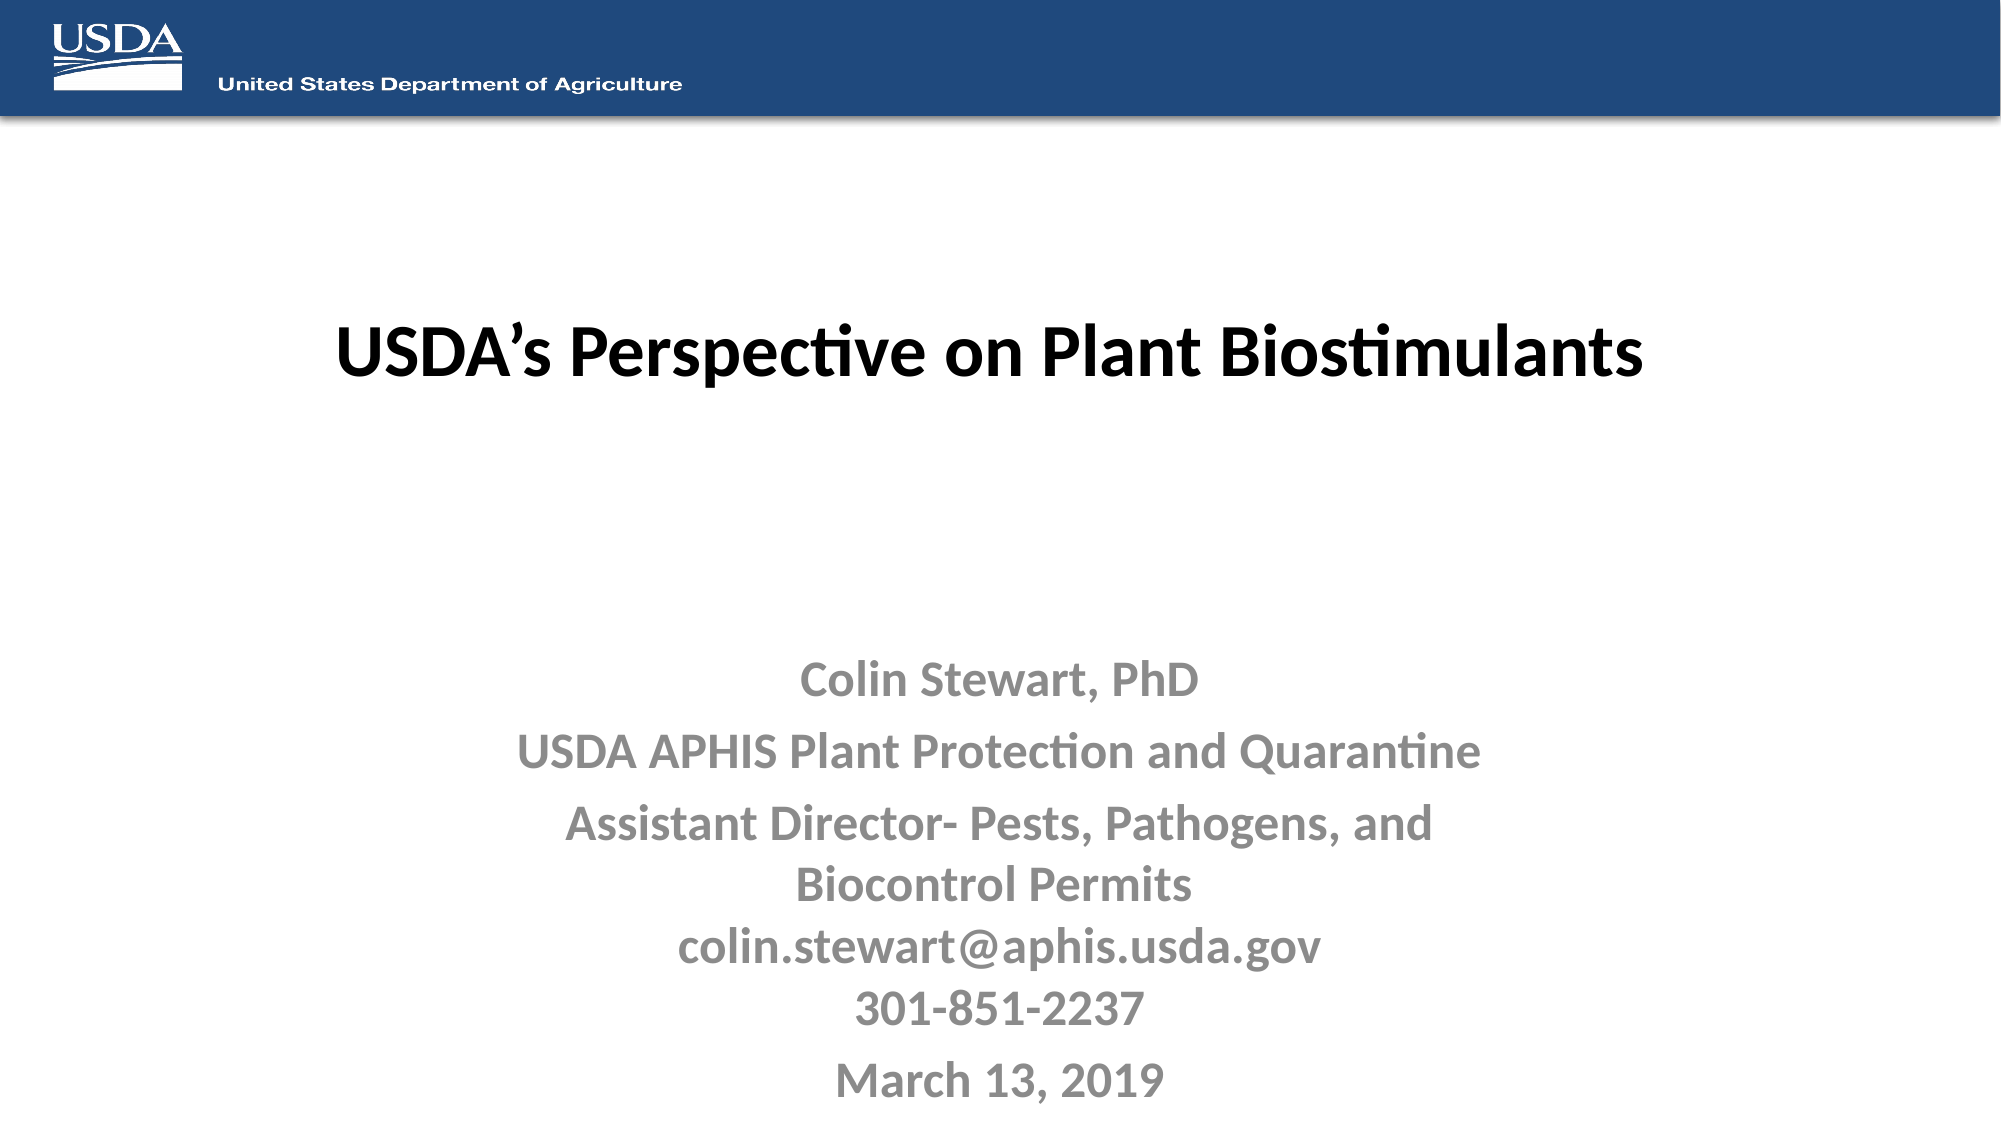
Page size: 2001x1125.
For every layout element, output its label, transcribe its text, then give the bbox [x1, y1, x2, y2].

picture [52, 23, 682, 94]
title USDA’s Perspective on Plant Biostimulants [307, 293, 1691, 591]
subtitle Colin Stewart, PhD USDA APHIS Plant Protection and Quarantine Assistant Director- Pests, Pathogens, and Biocontrol Permits colin.stewart@aphis.usda.gov 301-851-2237 March 13, 2019 [474, 637, 1525, 1125]
